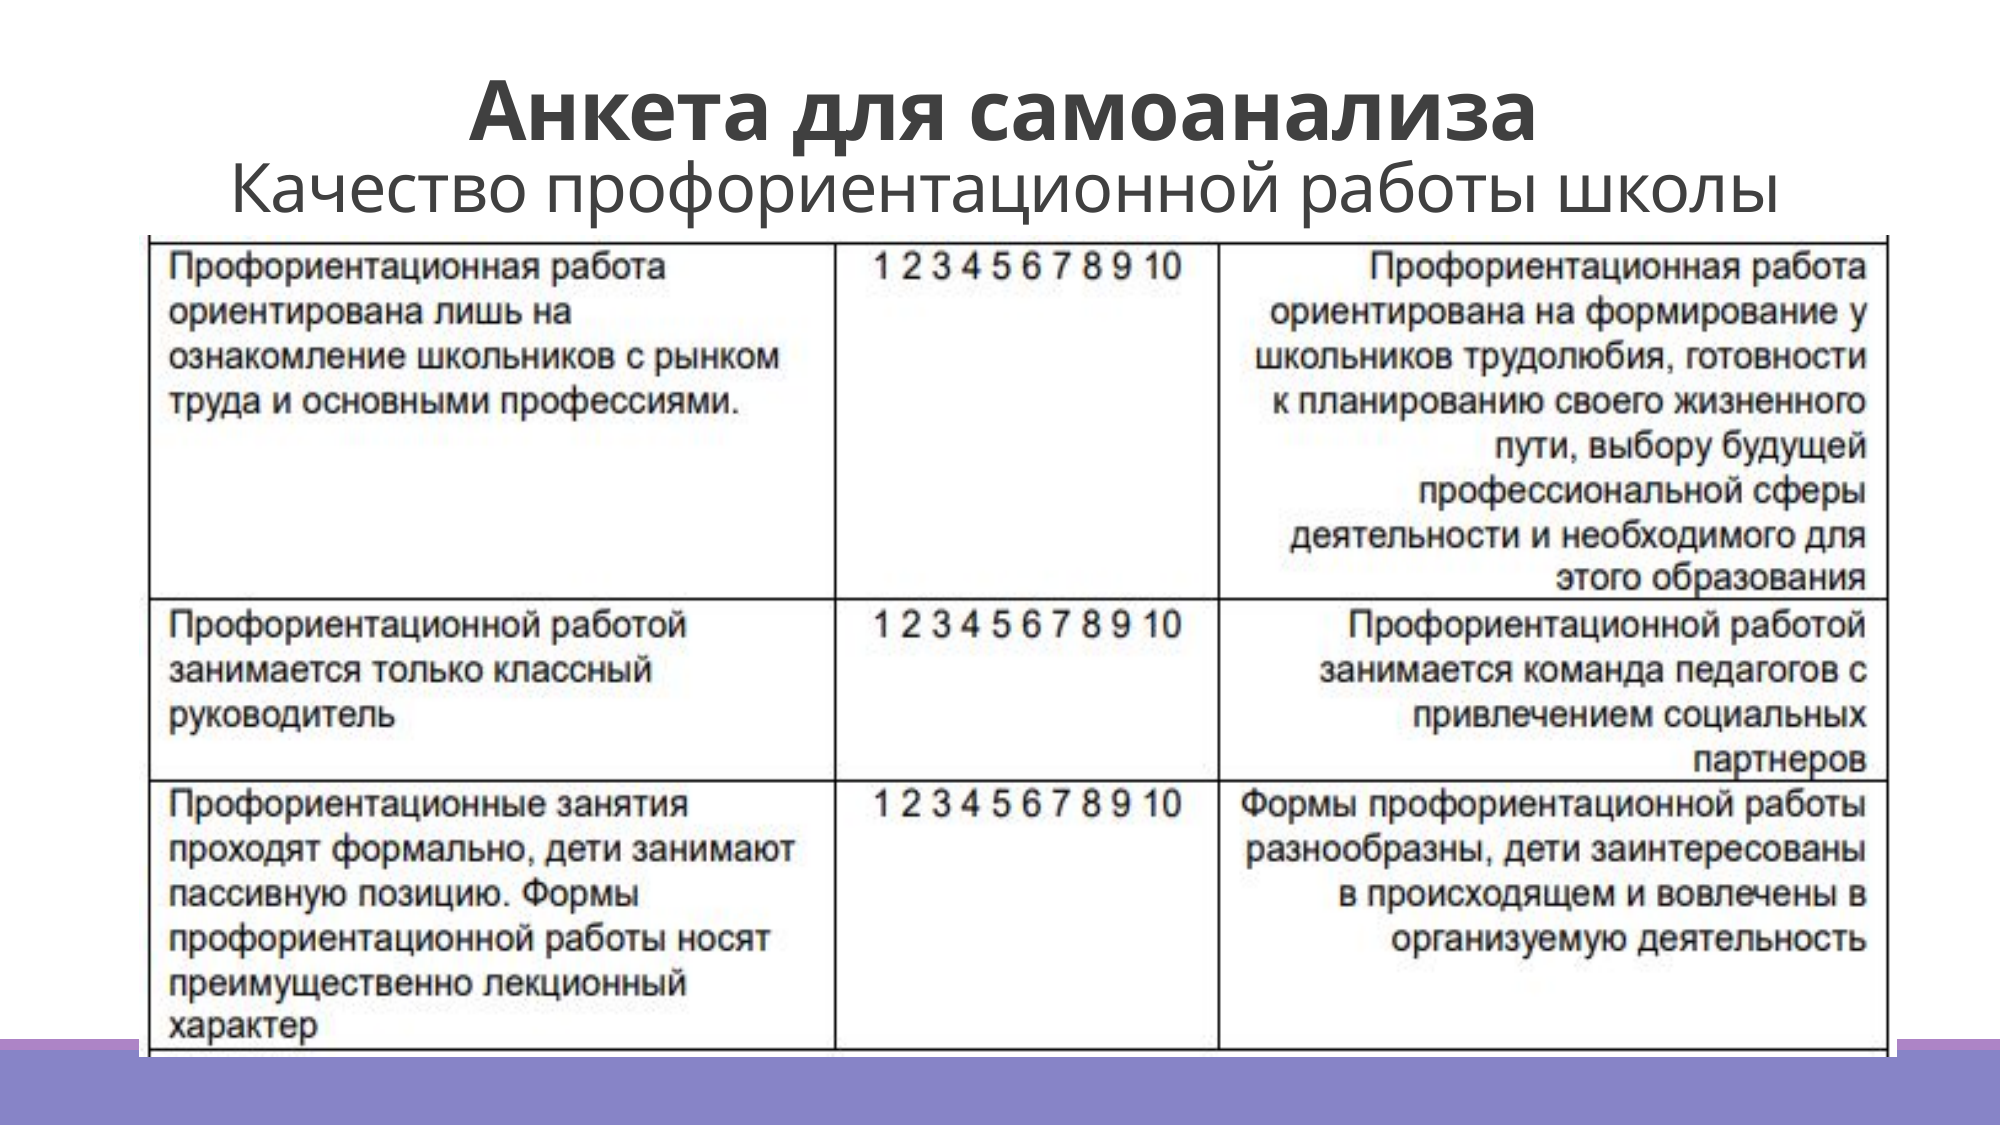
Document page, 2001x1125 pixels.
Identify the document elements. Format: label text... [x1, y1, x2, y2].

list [139, 235, 1898, 1057]
title Анкета для самоанализа Качество профориентационной работы школы [180, 47, 1830, 231]
